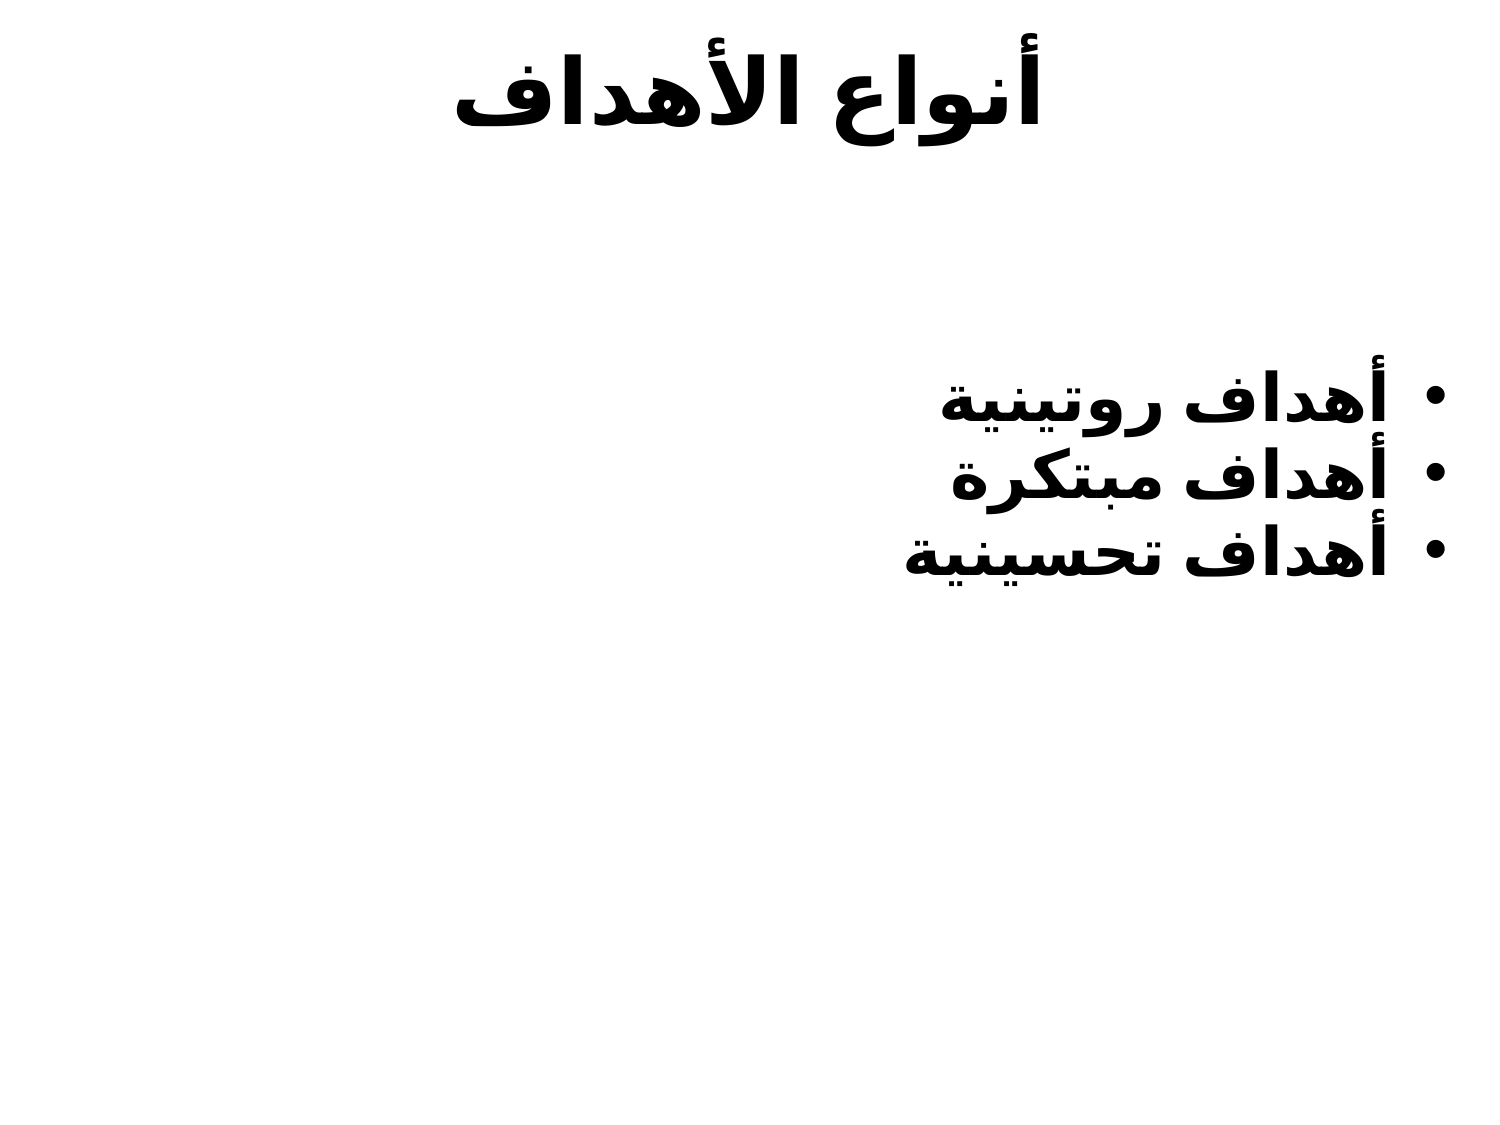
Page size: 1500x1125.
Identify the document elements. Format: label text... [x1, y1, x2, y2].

title أنواع الأهداف [62, 0, 1413, 175]
list أهداف روتينية أهداف مبتكرة أهداف تحسينية [37, 362, 1463, 1088]
